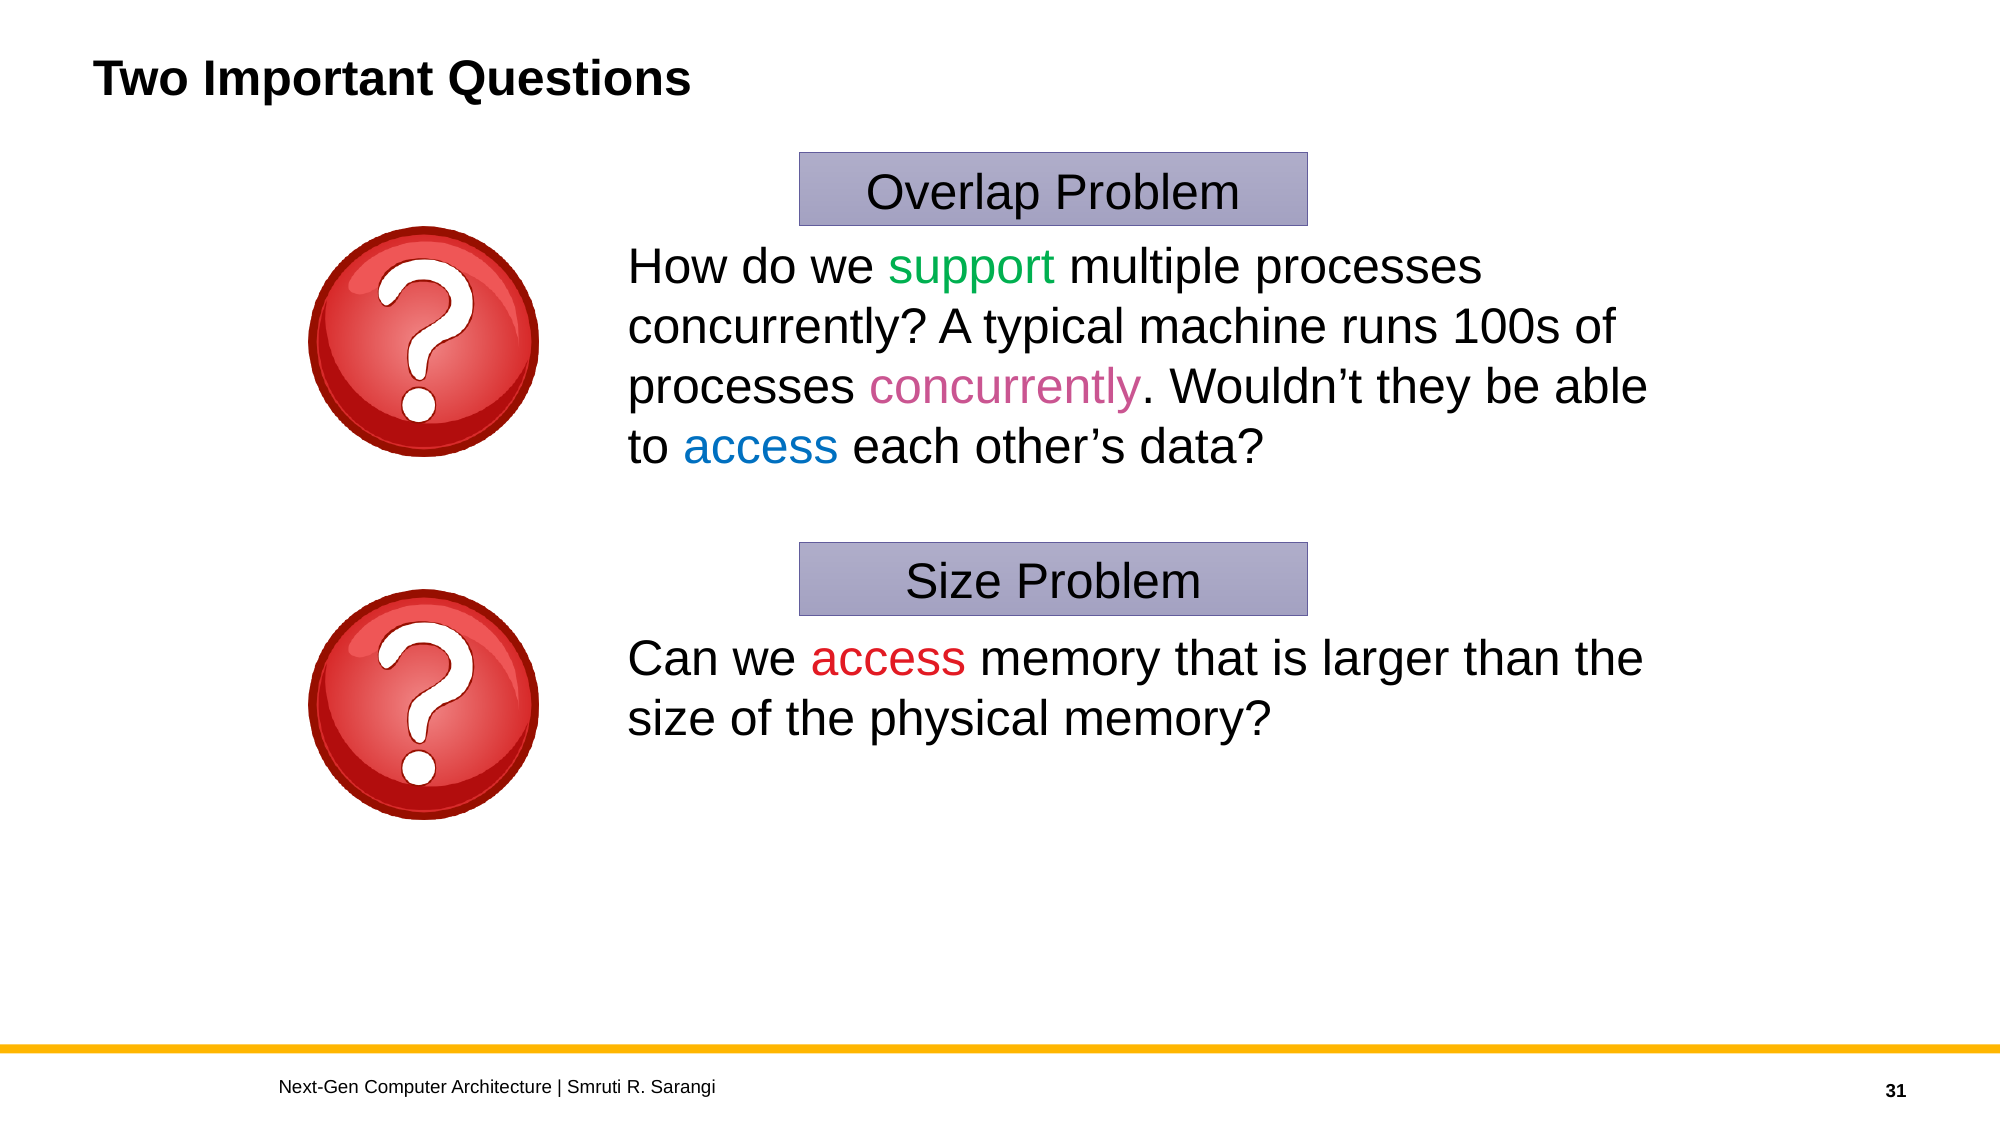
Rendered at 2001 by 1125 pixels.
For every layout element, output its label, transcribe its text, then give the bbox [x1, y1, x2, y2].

text_box Overlap Problem [799, 152, 1308, 226]
footer Next-Gen Computer Architecture | Smruti R. Sarangi [263, 1067, 1464, 1105]
list How do we support multiple processes concurrently? A typical machine runs 100s of processes concurrently. Wouldn’t they be able to access each other’s data? [612, 226, 1676, 518]
slide_number 31 [1711, 1071, 1922, 1109]
picture [308, 589, 539, 820]
picture [308, 226, 539, 457]
text_box Can we access memory that is larger than the size of the physical memory? [612, 617, 1676, 762]
title Two Important Questions [78, 45, 1578, 180]
text_box Size Problem [799, 542, 1308, 616]
